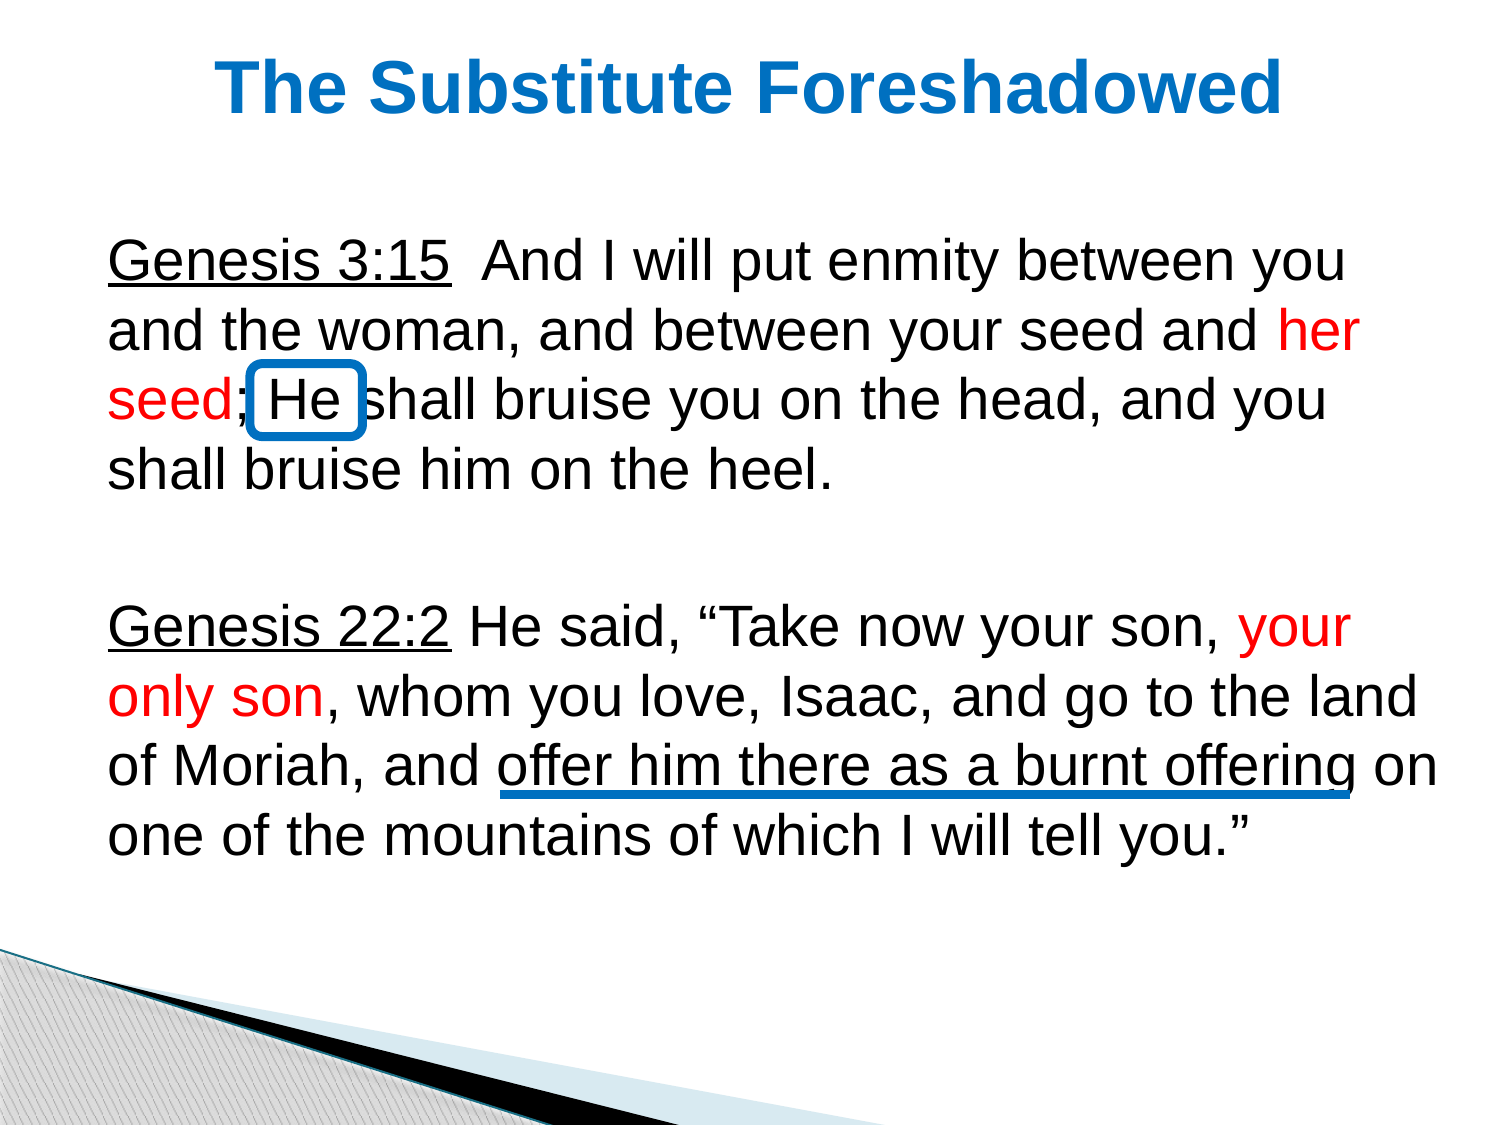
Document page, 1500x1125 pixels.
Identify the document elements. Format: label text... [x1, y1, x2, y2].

text_box [245, 359, 367, 442]
title The Substitute Foreshadowed [75, 5, 1425, 163]
list Genesis 3:15 And I will put enmity between you and the woman, and between your seed and her seed; He shall bruise you on the head, and you shall bruise him on the heel. Genesis 22:2 He said, “Take now your son, your only son, whom you love, Isaac, and go to the land of Moriah, and offer him there as a burnt offering on one of the mountains of which I will tell you.” [75, 214, 1475, 1038]
